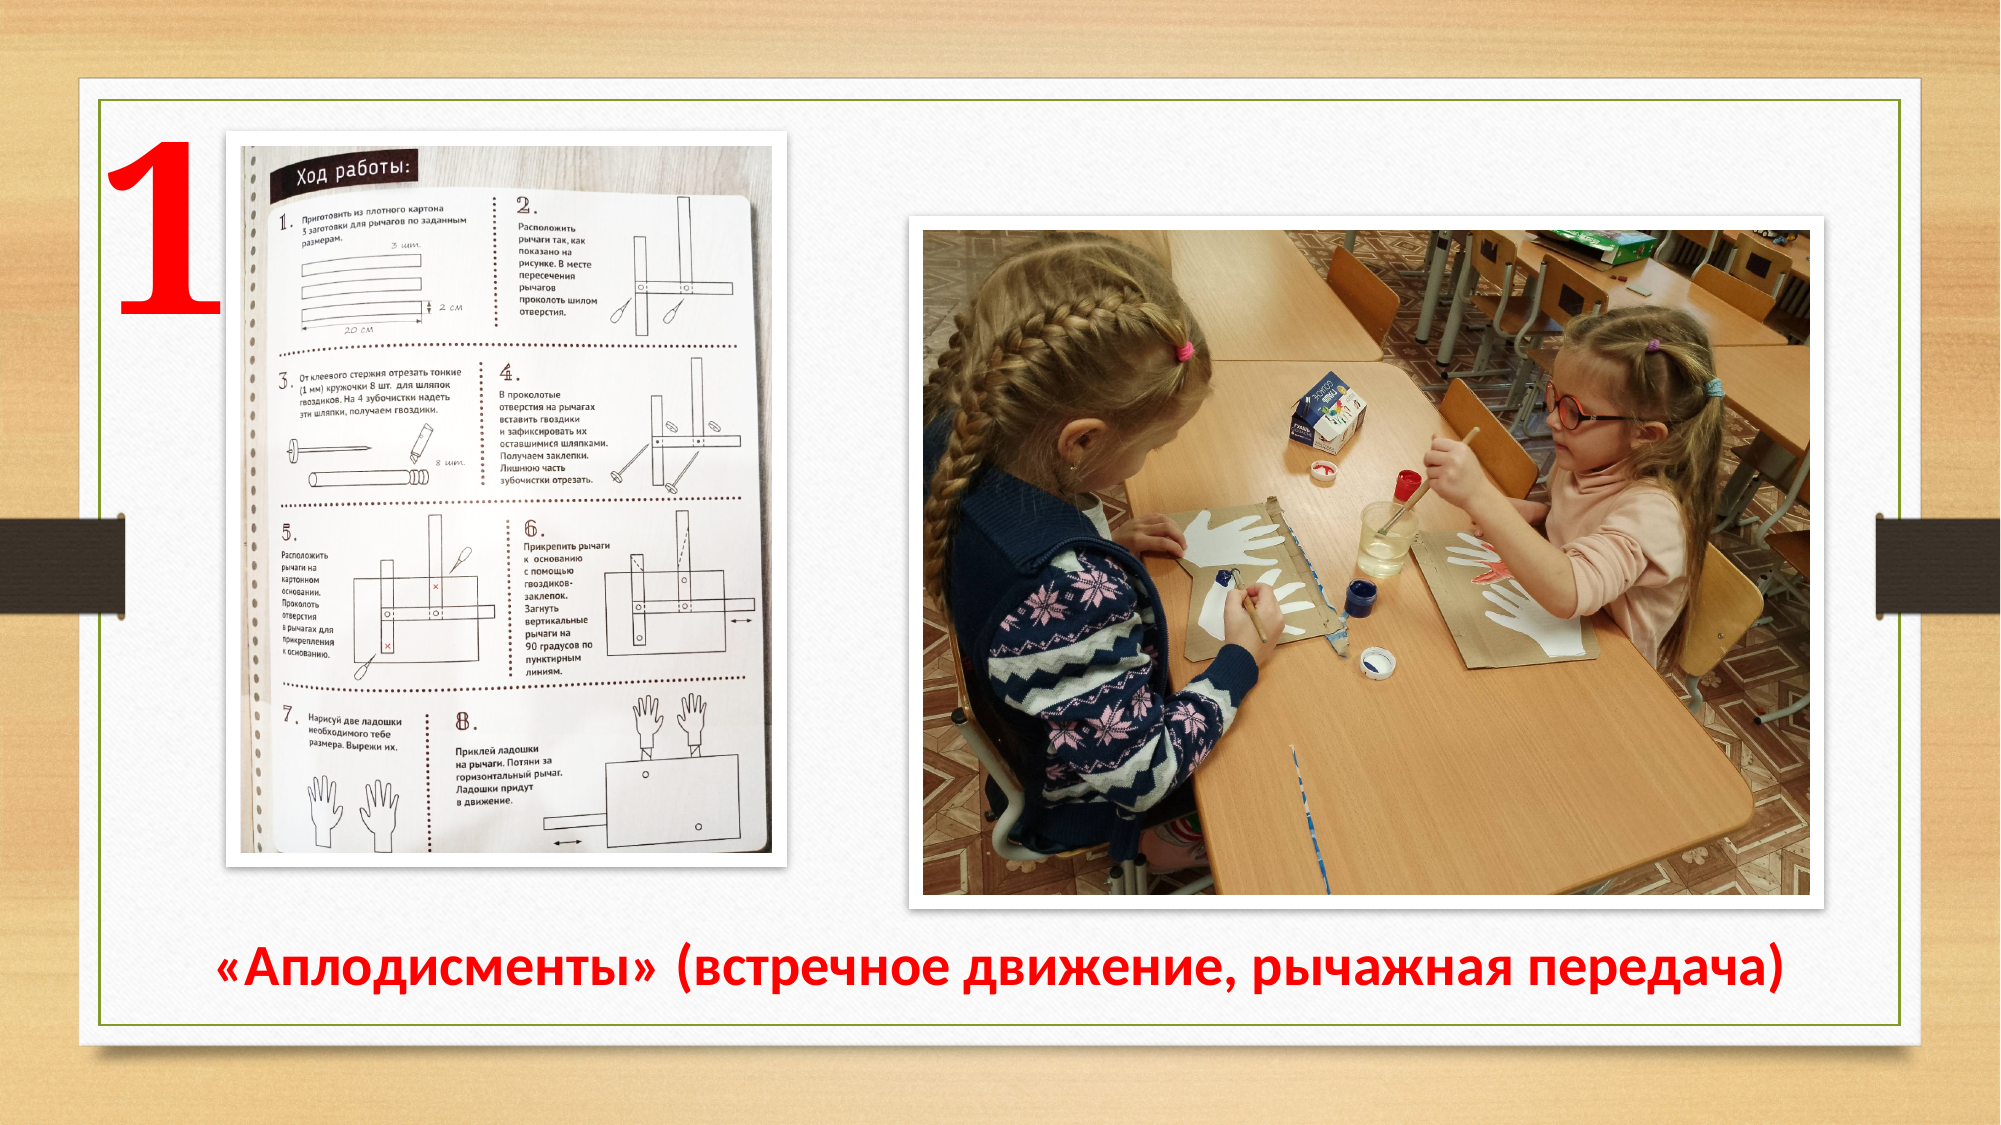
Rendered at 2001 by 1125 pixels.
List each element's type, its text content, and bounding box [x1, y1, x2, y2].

text_box 1 [83, 67, 248, 370]
picture [0, 0, 2001, 1125]
text_box «Аплодисменты» (встречное движение, рычажная передача) [198, 919, 1802, 1005]
